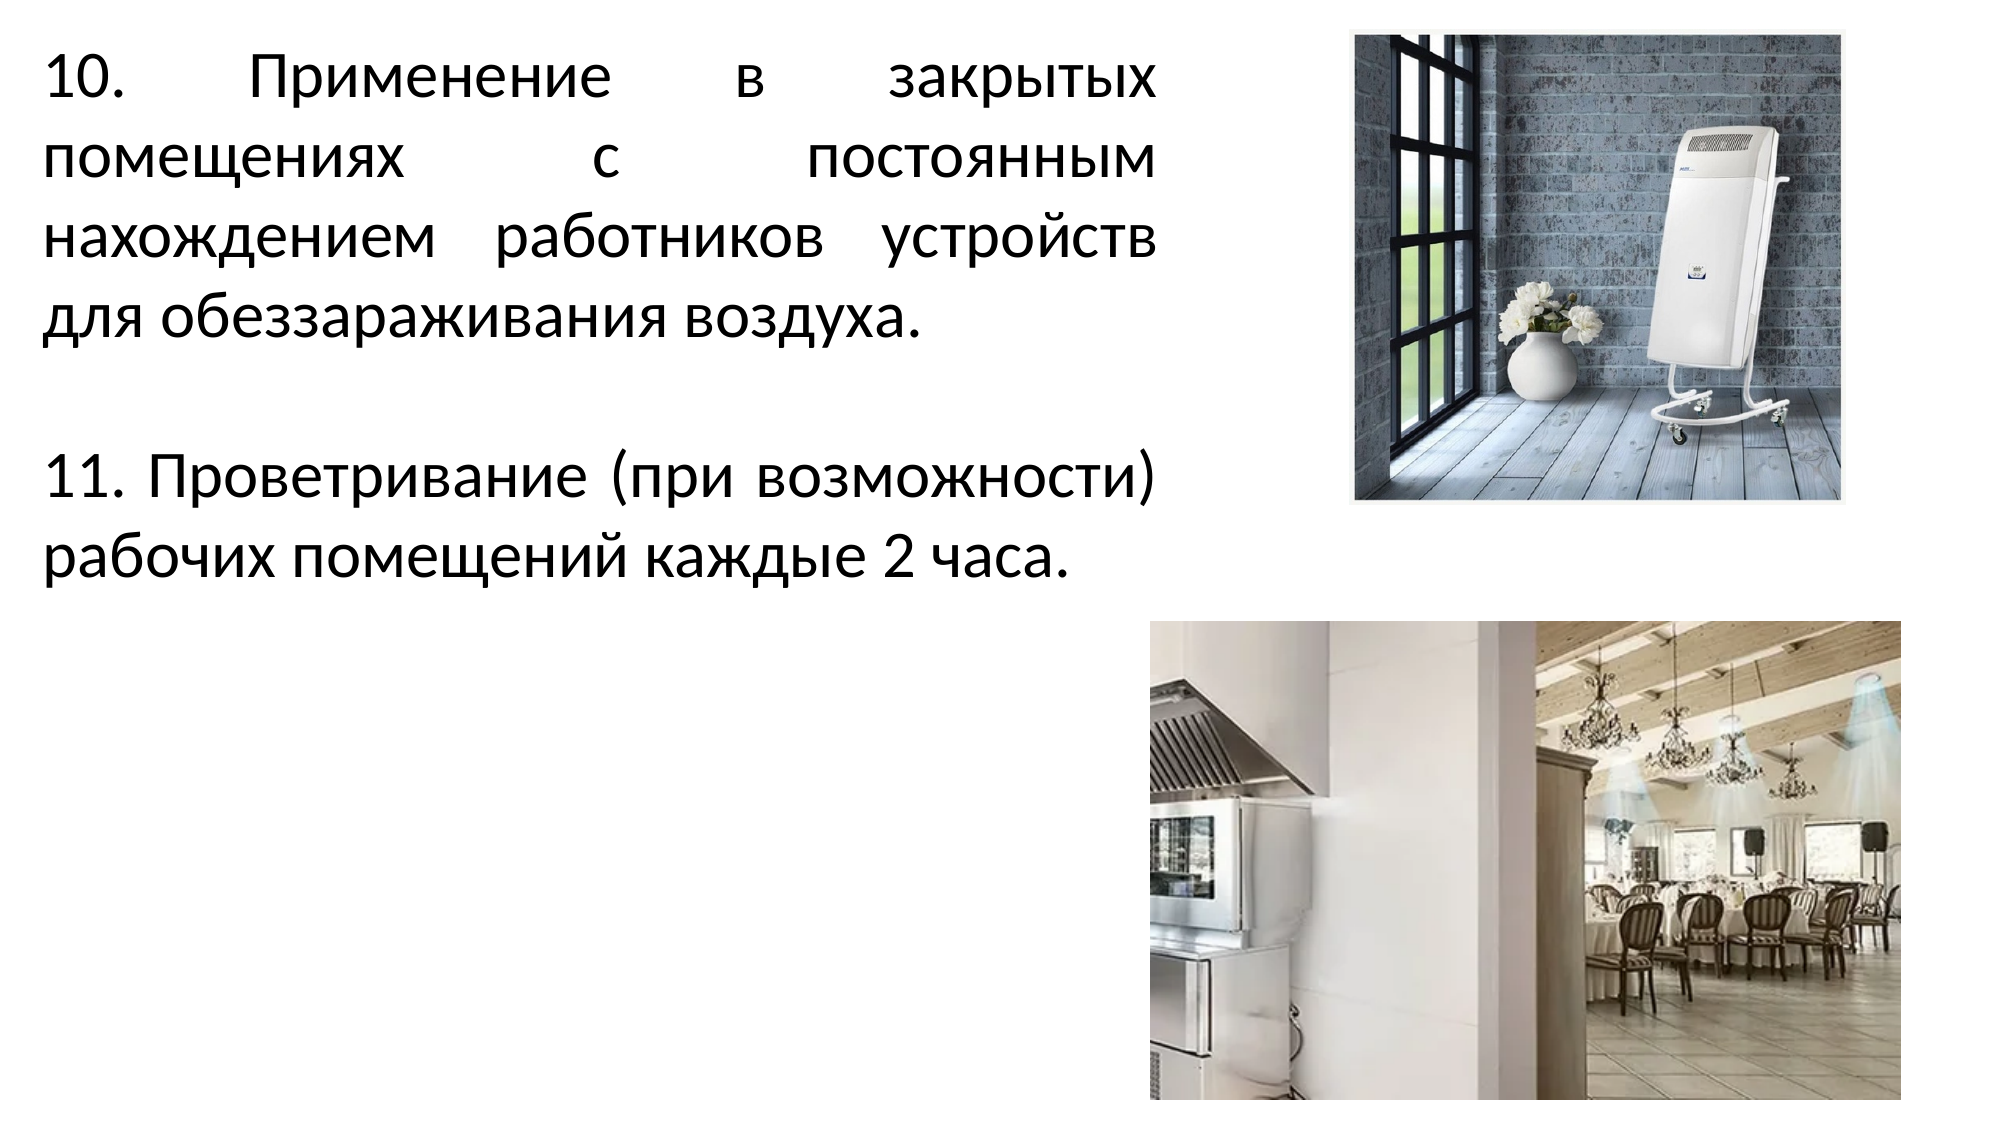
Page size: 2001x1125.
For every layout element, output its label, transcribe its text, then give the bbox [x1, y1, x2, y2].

picture [1150, 621, 1901, 1100]
picture [1348, 29, 1846, 505]
text_box 10. Применение в закрытых помещениях с постоянным нахождением работников устройств для обеззараживания воздуха. 11. Проветривание (при возможности) рабочих помещений каждые 2 часа. [27, 23, 1174, 599]
